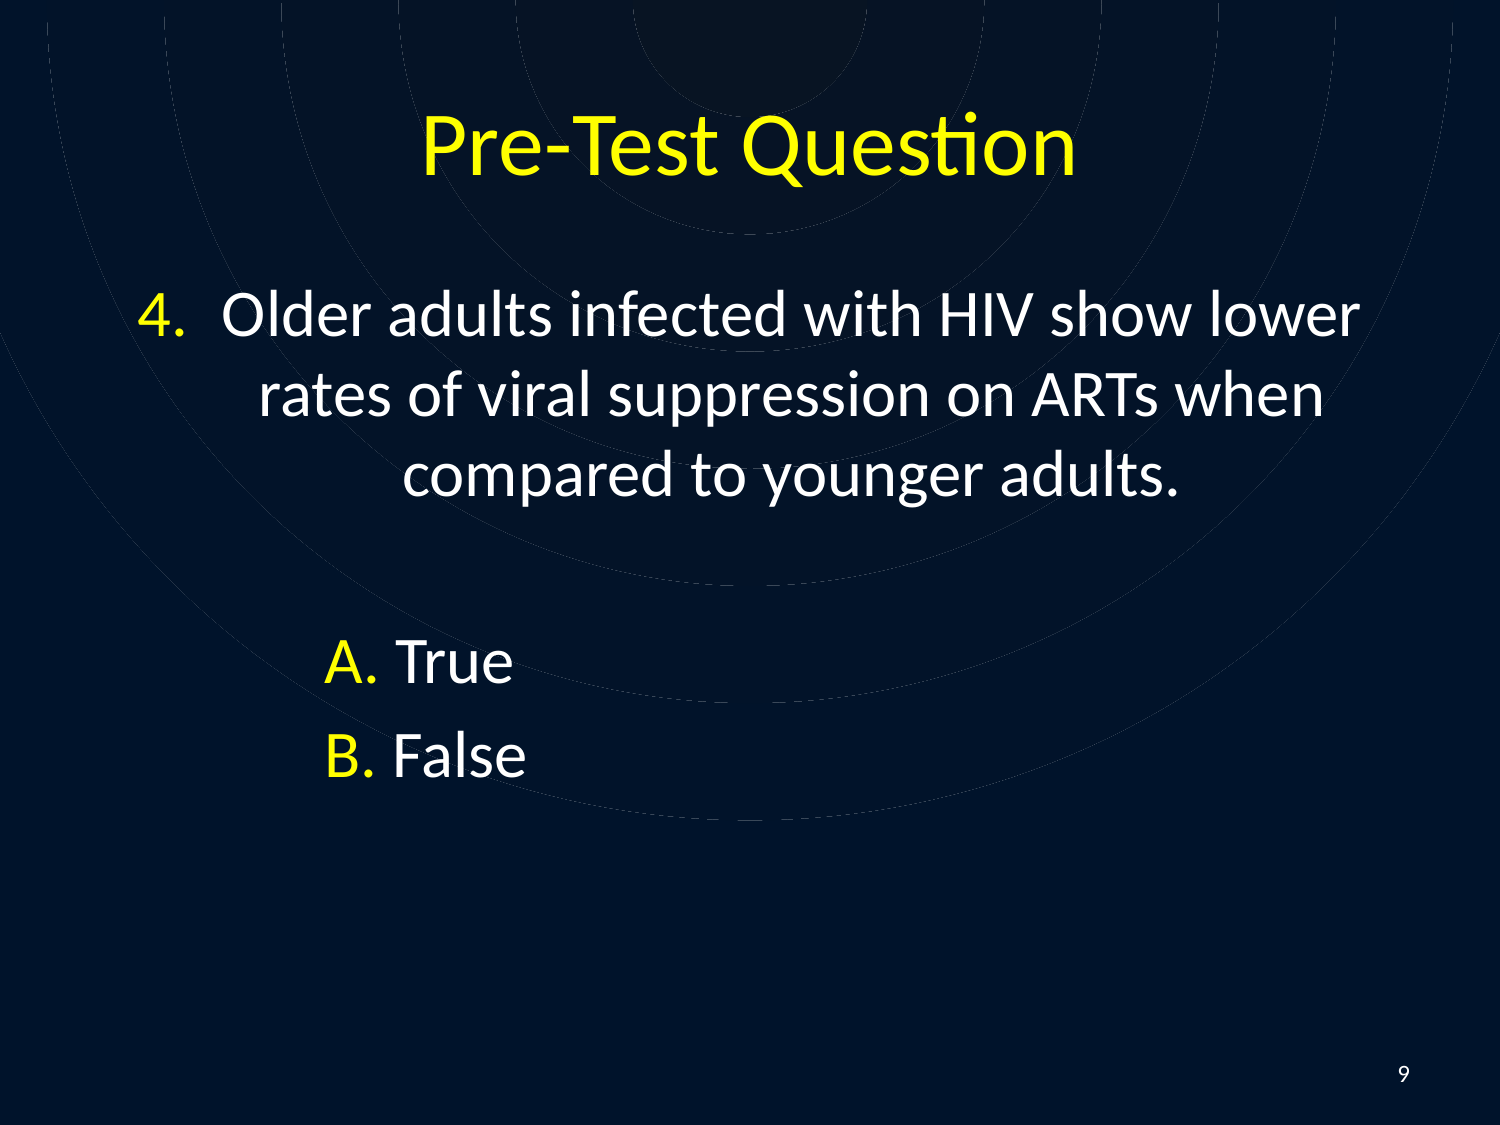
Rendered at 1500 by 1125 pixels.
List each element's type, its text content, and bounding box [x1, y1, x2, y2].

slide_number 9 [1074, 1042, 1425, 1103]
title Pre-Test Question [75, 45, 1425, 233]
list Older adults infected with HIV show lower rates of viral suppression on ARTs when compared to younger adults. A. True B. False [75, 262, 1425, 1005]
